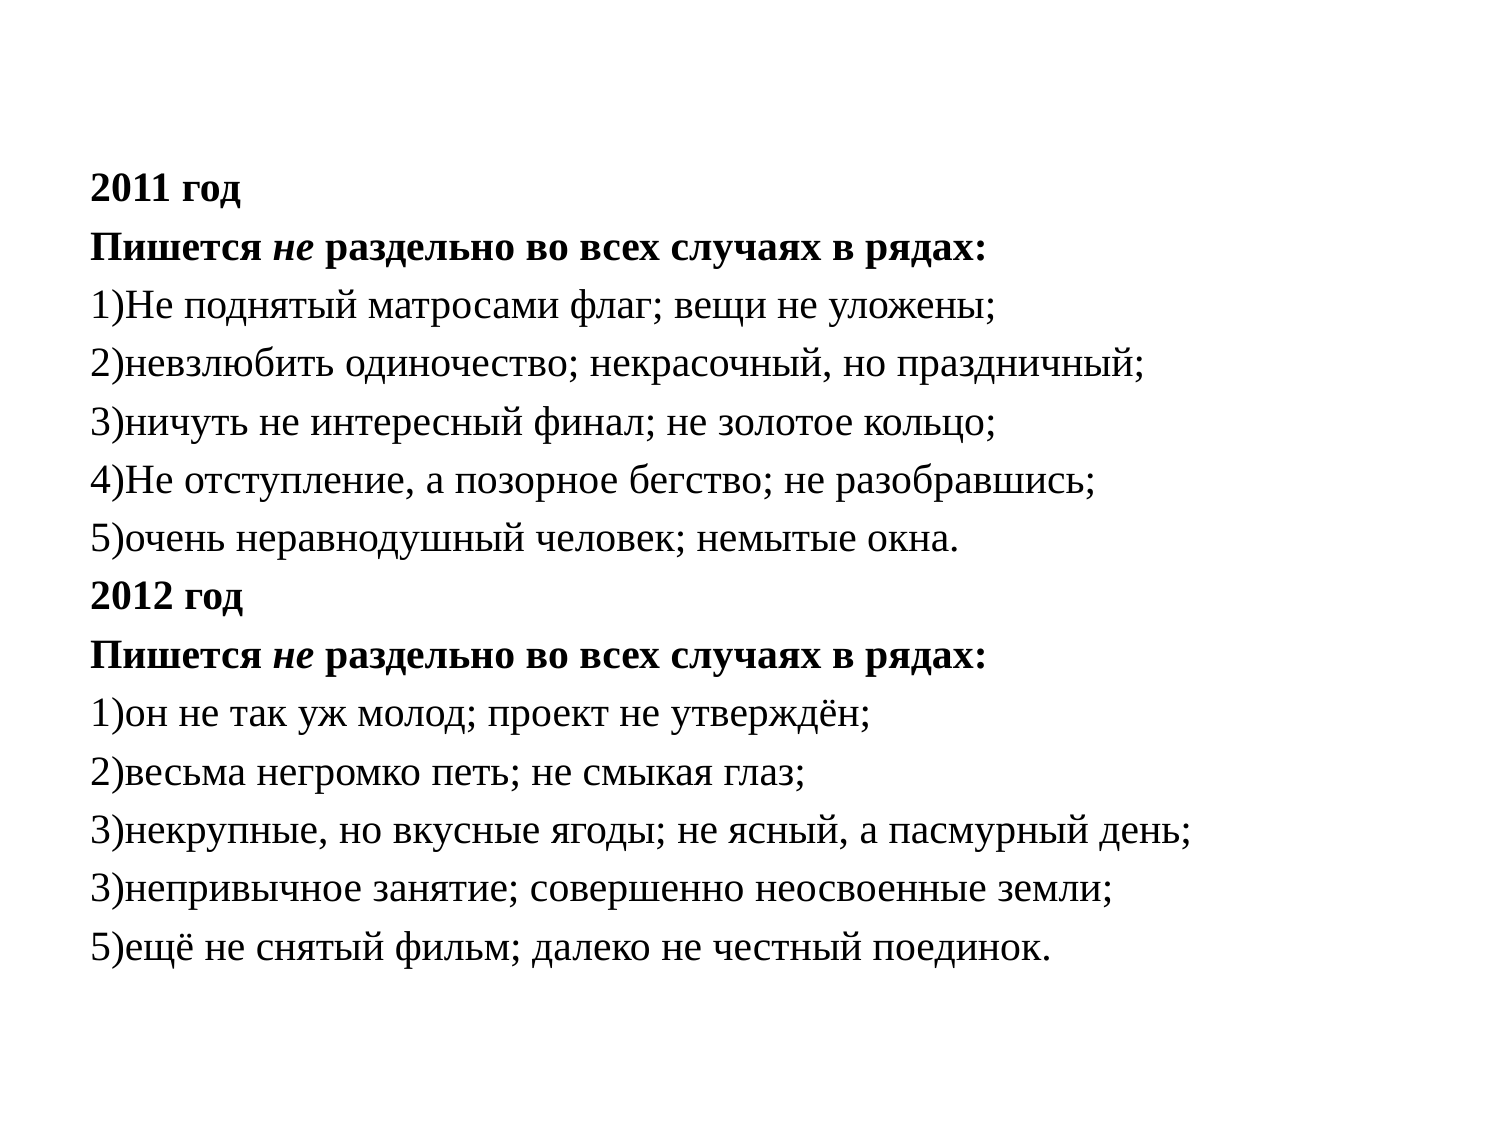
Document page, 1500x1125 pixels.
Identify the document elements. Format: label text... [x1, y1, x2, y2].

list 2011 год Пишется не раздельно во всех случаях в рядах: 1)Не поднятый матросами флаг; вещи не уложены; 2)невзлюбить одиночество; некрасочный, но праздничный; 3)ничуть не интересный финал; не золотое кольцо; 4)Не отступление, а позорное бегство; не разобравшись; 5)очень неравнодушный человек; немытые окна. 2012 год Пишется не раздельно во всех случаях в рядах: 1)он не так уж молод; проект не утверждён; 2)весьма негромко петь; не смыкая глаз; 3)некрупные, но вкусные ягоды; не ясный, а пасмурный день; 3)непривычное занятие; совершенно неосвоенные земли; 5)ещё не снятый фильм; далеко не честный поединок. [75, 152, 1442, 1102]
